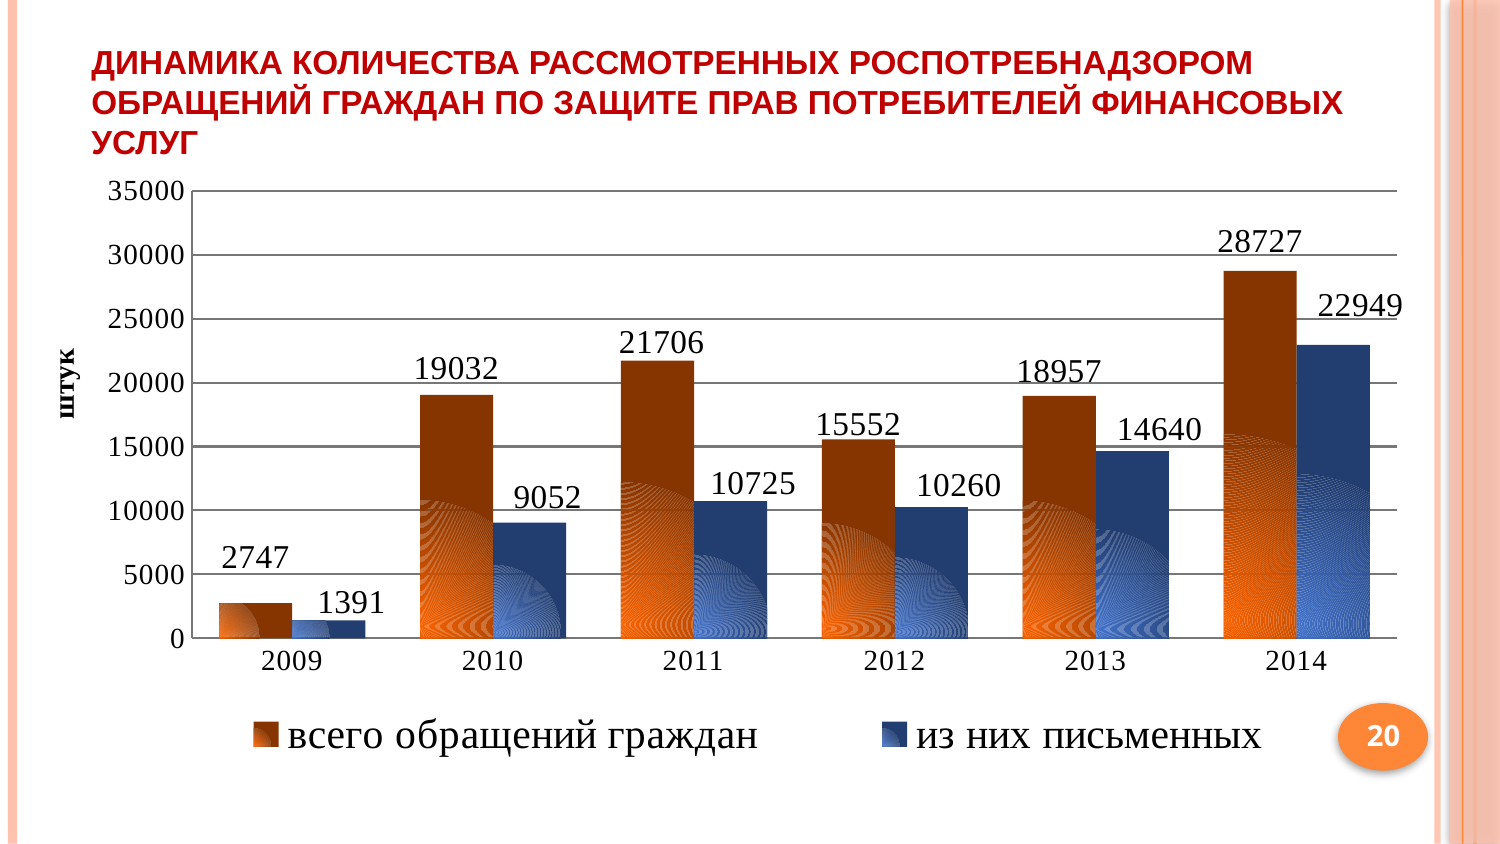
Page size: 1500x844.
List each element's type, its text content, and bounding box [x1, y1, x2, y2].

title Динамика количества рассмотренных Роспотребнадзором обращений граждан по защите прав потребителей финансовых услуг [76, 12, 1388, 158]
slide_number 20 [1430, 705, 1434, 770]
chart [28, 161, 1424, 777]
